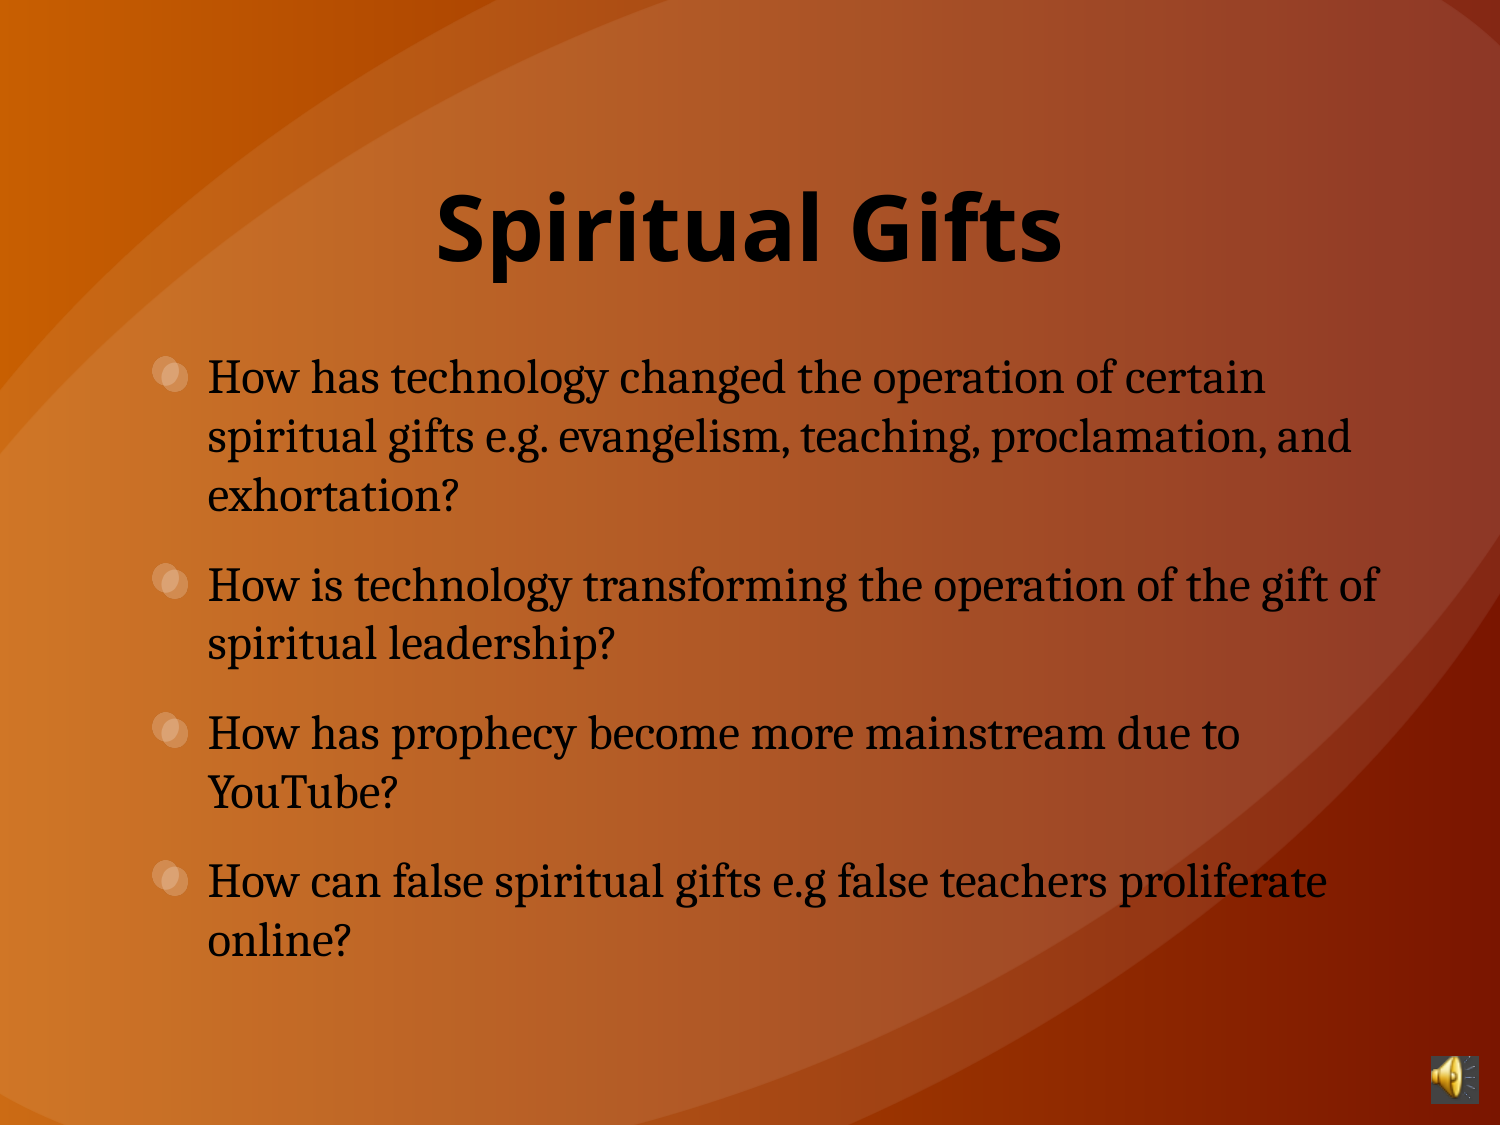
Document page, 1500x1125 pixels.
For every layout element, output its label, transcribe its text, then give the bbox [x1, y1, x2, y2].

picture [0, 0, 1500, 1125]
title Spiritual Gifts [283, 45, 1216, 288]
list How has technology changed the operation of certain spiritual gifts e.g. evangelism, teaching, proclamation, and exhortation? How is technology transforming the operation of the gift of spiritual leadership? How has prophecy become more mainstream due to YouTube? How can false spiritual gifts e.g false teachers proliferate online? [137, 337, 1413, 975]
